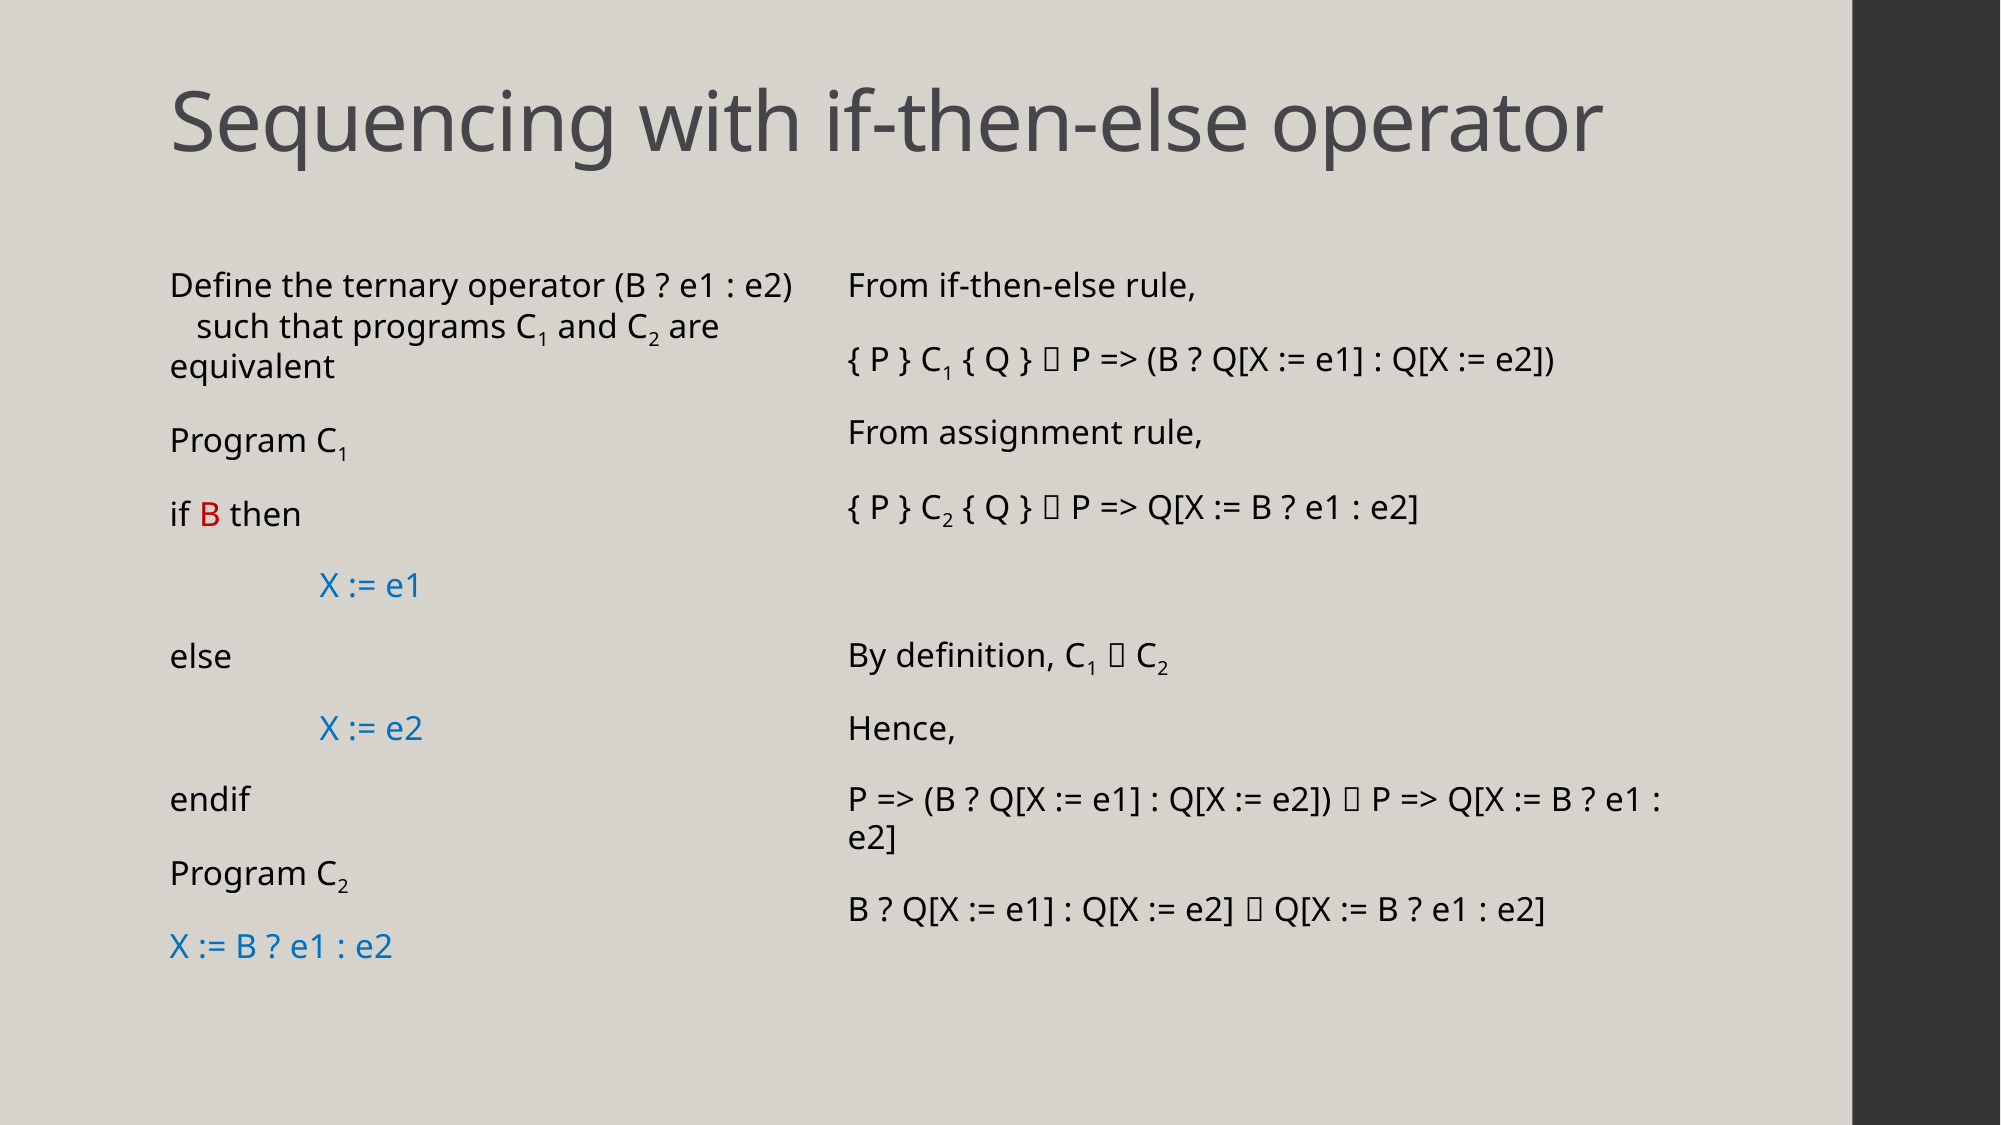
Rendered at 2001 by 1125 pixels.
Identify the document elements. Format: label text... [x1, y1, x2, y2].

text_box From if-then-else rule, { P } C1 { Q }  P => (B ? Q[X := e1] : Q[X := e2]) From assignment rule, { P } C2 { Q }  P => Q[X := B ? e1 : e2] By definition, C1  C2 Hence, P => (B ? Q[X := e1] : Q[X := e2])  P => Q[X := B ? e1 : e2] B ? Q[X := e1] : Q[X := e2]  Q[X := B ? e1 : e2] [832, 259, 1722, 1040]
text_box Define the ternary operator (B ? e1 : e2) such that programs C1 and C2 are equivalent Program C1 if B then X := e1 else X := e2 endif Program C2 X := B ? e1 : e2 [154, 259, 832, 1040]
title Sequencing with if-then-else operator [155, 60, 1746, 278]
